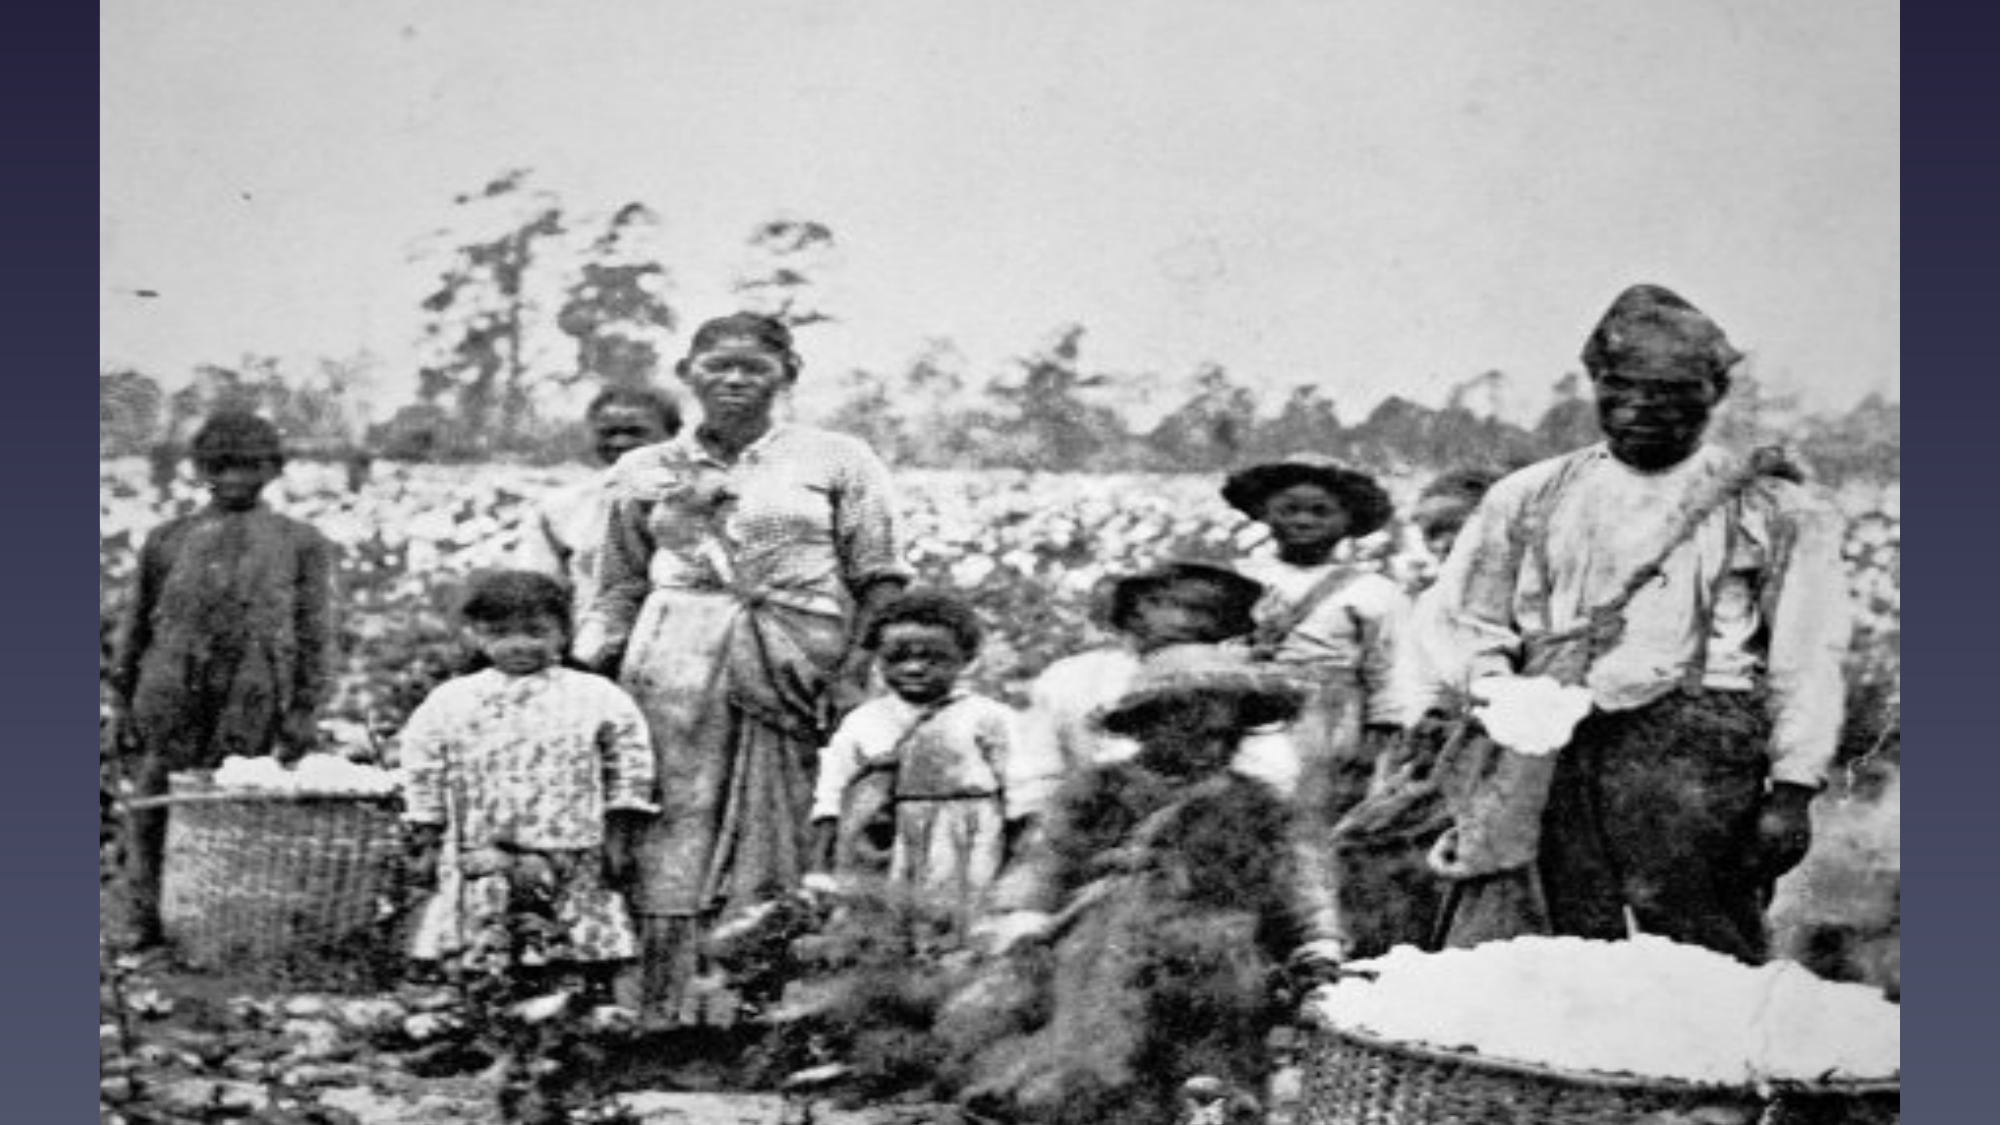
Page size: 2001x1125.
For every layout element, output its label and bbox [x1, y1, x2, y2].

list [99, 0, 1901, 1125]
